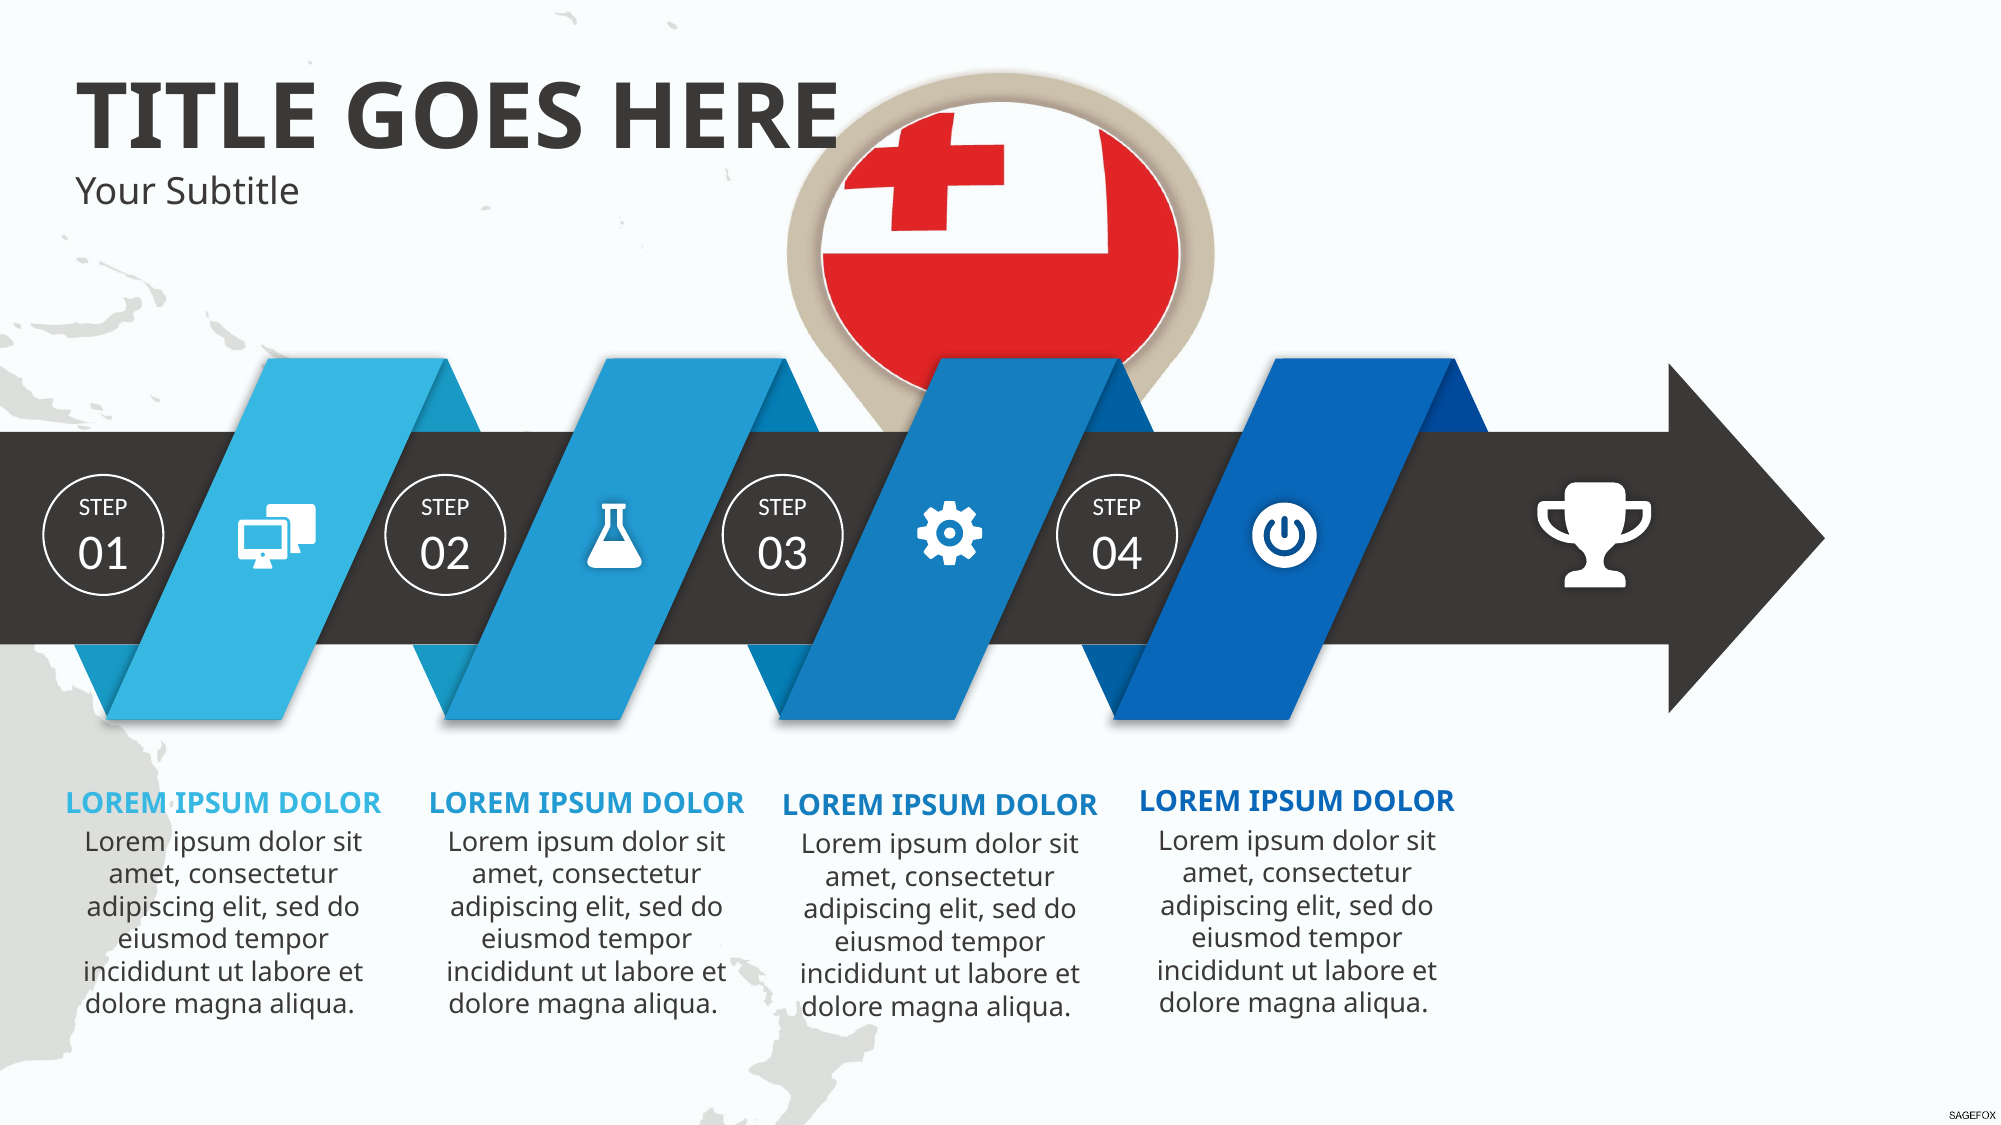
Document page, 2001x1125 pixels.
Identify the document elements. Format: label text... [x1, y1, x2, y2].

text_box [664, 430, 899, 646]
text_box [587, 503, 642, 568]
text_box [1081, 646, 1136, 707]
text_box LOREM IPSUM DOLOR Lorem ipsum dolor sit amet, consectetur adipiscing elit, sed do eiusmod tempor incididunt ut labore et dolore magna aliqua. [1117, 775, 1478, 1026]
picture [1925, 0, 2001, 1125]
text_box [103, 357, 446, 721]
text_box [762, 365, 820, 430]
text_box [1333, 360, 1827, 716]
text_box [777, 357, 1119, 721]
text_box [917, 500, 983, 566]
text_box STEP 01 [42, 473, 165, 596]
text_box STEP 02 [384, 473, 507, 596]
text_box [326, 430, 565, 646]
text_box [1096, 366, 1155, 430]
text_box [1537, 482, 1652, 588]
text_box LOREM IPSUM DOLOR Lorem ipsum dolor sit amet, consectetur adipiscing elit, sed do eiusmod tempor incididunt ut labore et dolore magna aliqua. [43, 776, 404, 1027]
text_box [442, 357, 785, 721]
text_box [412, 646, 467, 708]
text_box [1111, 357, 1454, 721]
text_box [238, 504, 316, 569]
text_box STEP 03 [721, 473, 844, 596]
text_box [73, 646, 129, 708]
text_box LOREM IPSUM DOLOR Lorem ipsum dolor sit amet, consectetur adipiscing elit, sed do eiusmod tempor incididunt ut labore et dolore magna aliqua. [759, 778, 1120, 1029]
text_box [1431, 365, 1489, 430]
text_box [746, 646, 803, 708]
text_box LOREM IPSUM DOLOR Lorem ipsum dolor sit amet, consectetur adipiscing elit, sed do eiusmod tempor incididunt ut labore et dolore magna aliqua. [406, 776, 767, 1027]
text_box [0, 430, 227, 646]
text_box [999, 430, 1234, 646]
text_box STEP 04 [1056, 473, 1179, 596]
text_box [1252, 502, 1317, 568]
text_box TITLE GOES HERE Your Subtitle [60, 49, 1036, 220]
text_box [424, 366, 482, 430]
